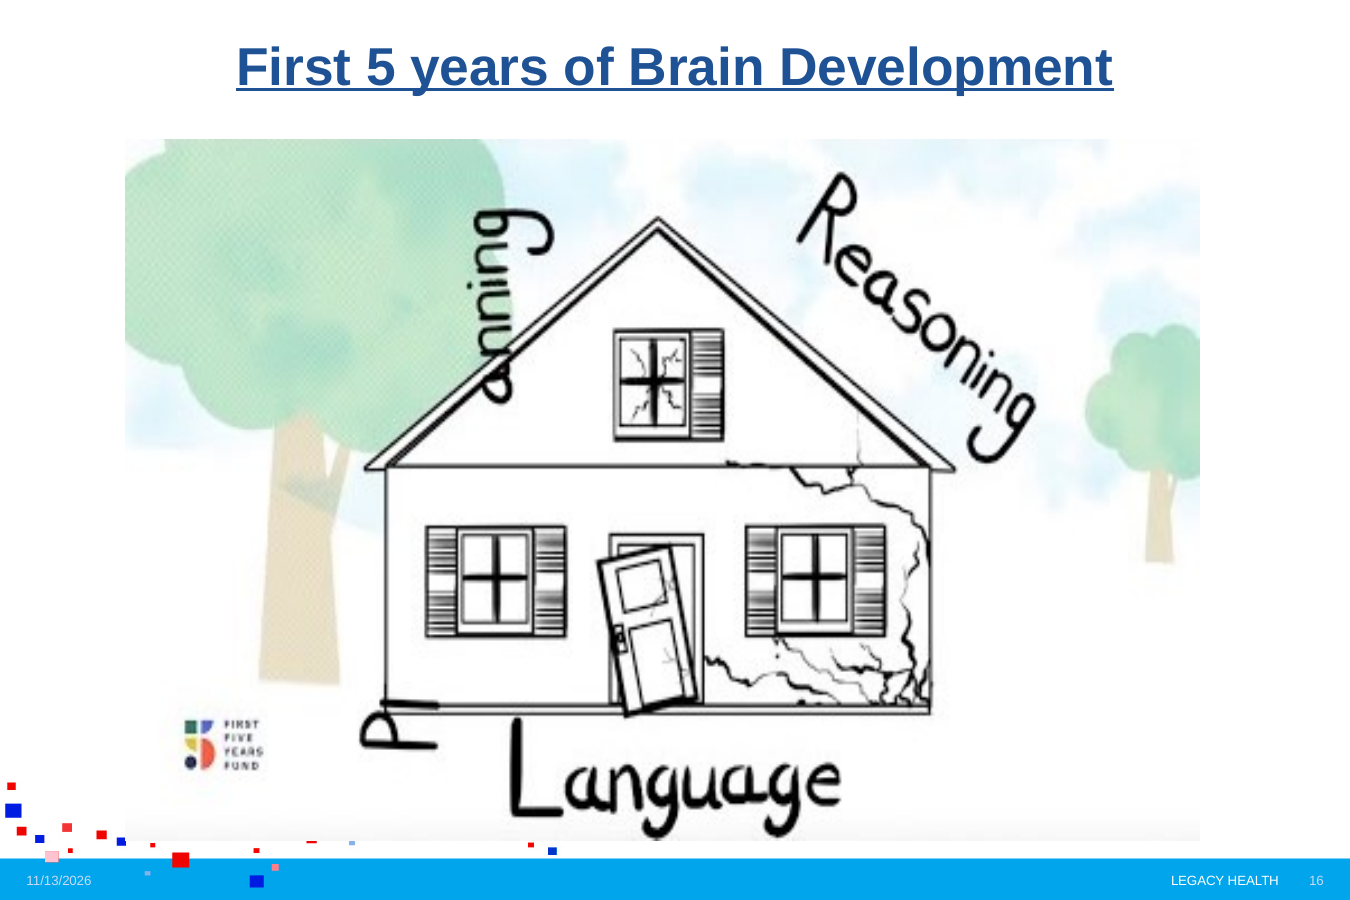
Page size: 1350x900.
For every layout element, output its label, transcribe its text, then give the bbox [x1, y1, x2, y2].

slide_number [11, 859, 271, 900]
footer LEGACY HEALTH [1068, 859, 1282, 900]
title First 5 years of Brain Development [105, 13, 1245, 104]
picture [0, 0, 1350, 859]
slide_number 16 [1282, 859, 1339, 900]
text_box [124, 138, 1201, 842]
